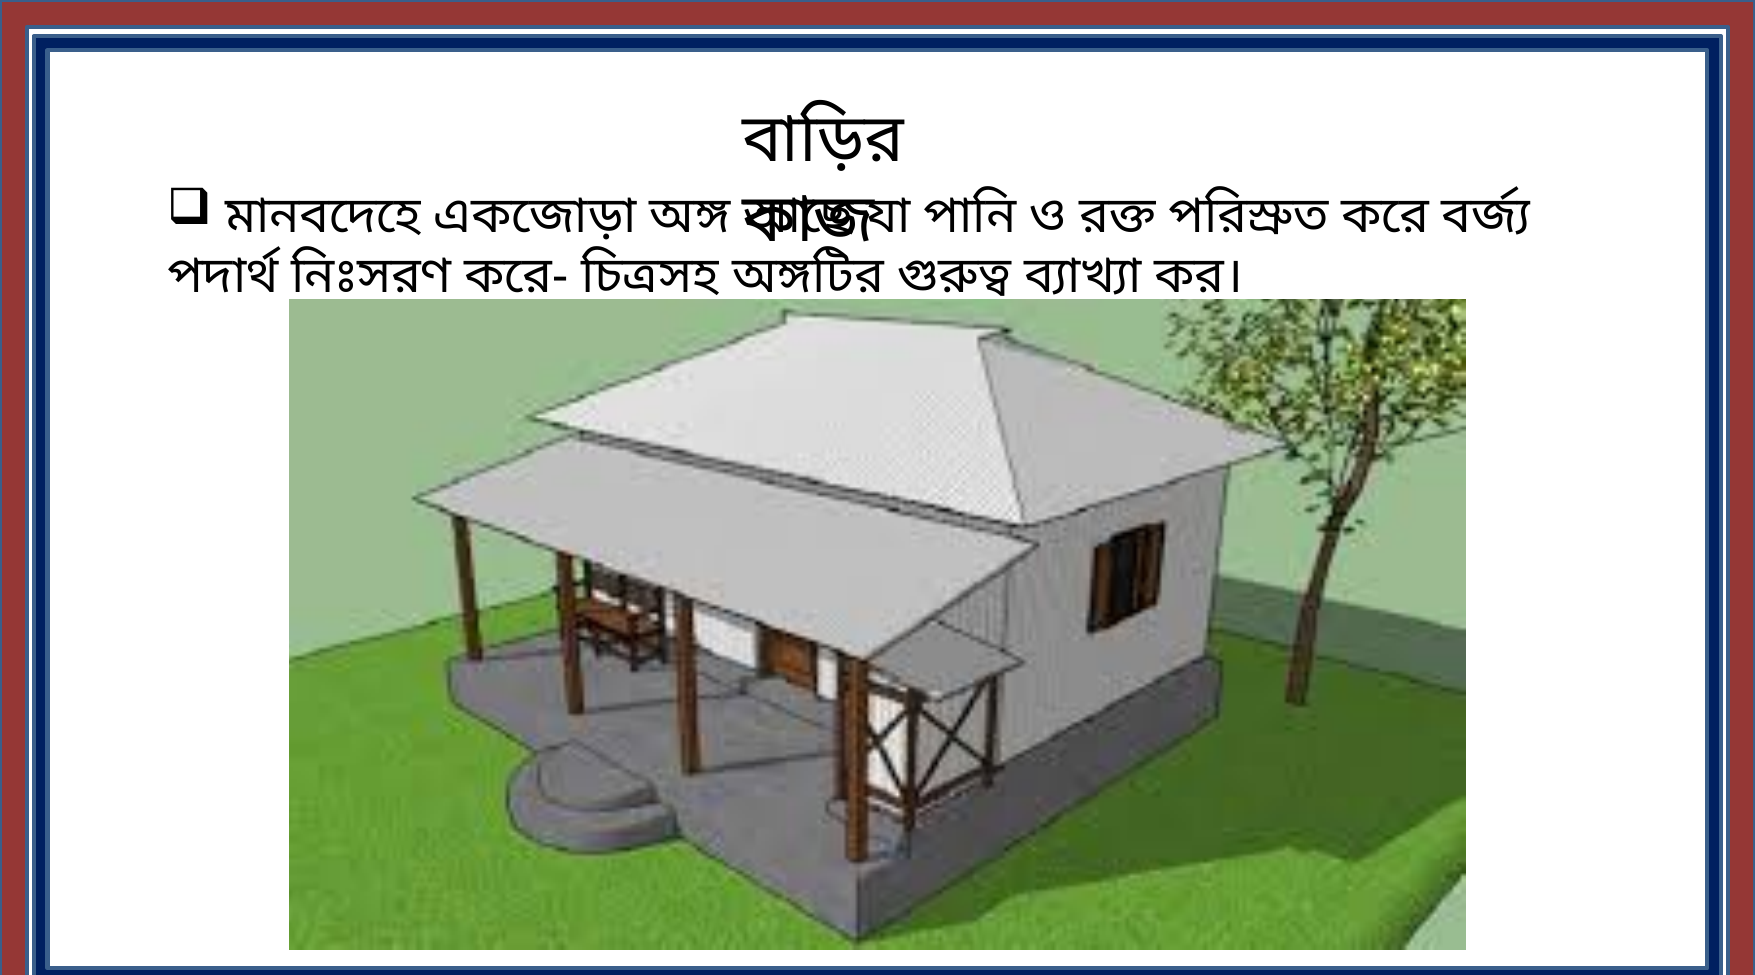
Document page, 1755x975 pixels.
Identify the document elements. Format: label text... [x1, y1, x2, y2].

text_box [0, 0, 1755, 975]
picture [289, 299, 1466, 951]
text_box বাড়ির কাজ [727, 87, 1053, 174]
text_box মানবদেহে একজোড়া অঙ্গ আছে যা পানি ও রক্ত পরিস্রুত করে বর্জ্য পদার্থ নিঃসরণ করে- চিত্রসহ অঙ্গটির গুরুত্ব ব্যাখ্যা কর। [152, 174, 1565, 310]
text_box [32, 34, 1723, 975]
